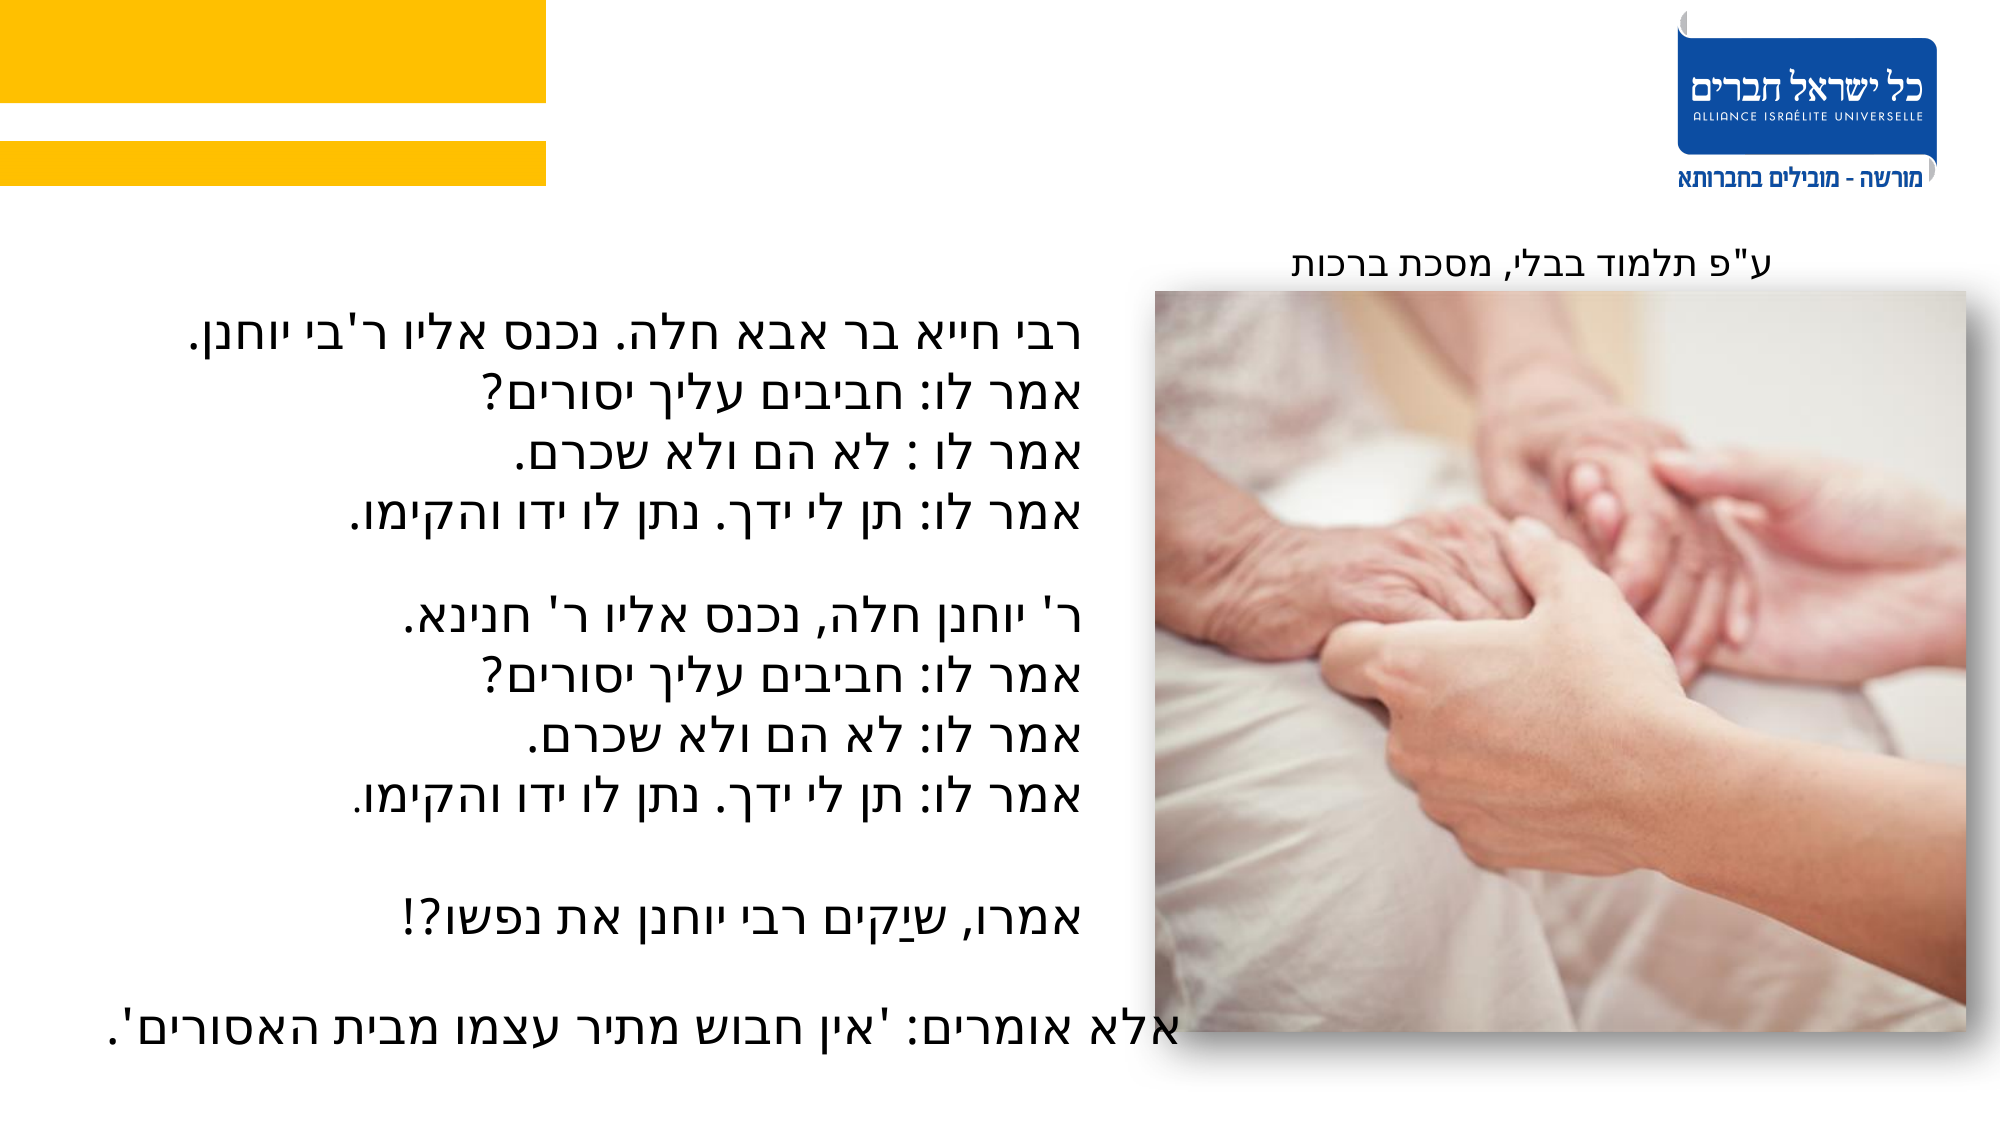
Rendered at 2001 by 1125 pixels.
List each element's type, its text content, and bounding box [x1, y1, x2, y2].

picture [0, 141, 546, 186]
text_box ר' יוחנן חלה, נכנס אליו ר' חנינא. אמר לו: חביבים עליך יסורים? אמר לו: לא הם ולא שכרם. אמר לו: תן לי ידך. נתן לו ידו והקימו. [98, 575, 1099, 831]
text_box [0, 0, 547, 104]
picture [1155, 291, 1967, 1032]
text_box אמרו, שיַקים רבי יוחנן את נפשו?! [170, 877, 1099, 953]
picture [1674, 11, 1940, 195]
text_box ע"פ תלמוד בבלי, מסכת ברכות [1276, 231, 1789, 291]
text_box אלא אומרים: 'אין חבוש מתיר עצמו מבית האסורים'. [91, 987, 1198, 1063]
text_box רבי חייא בר אבא חלה. נכנס אליו ר'בי יוחנן. אמר לו: חביבים עליך יסורים? אמר לו : לא הם ולא שכרם. אמר לו: תן לי ידך. נתן לו ידו והקימו. [98, 291, 1099, 547]
